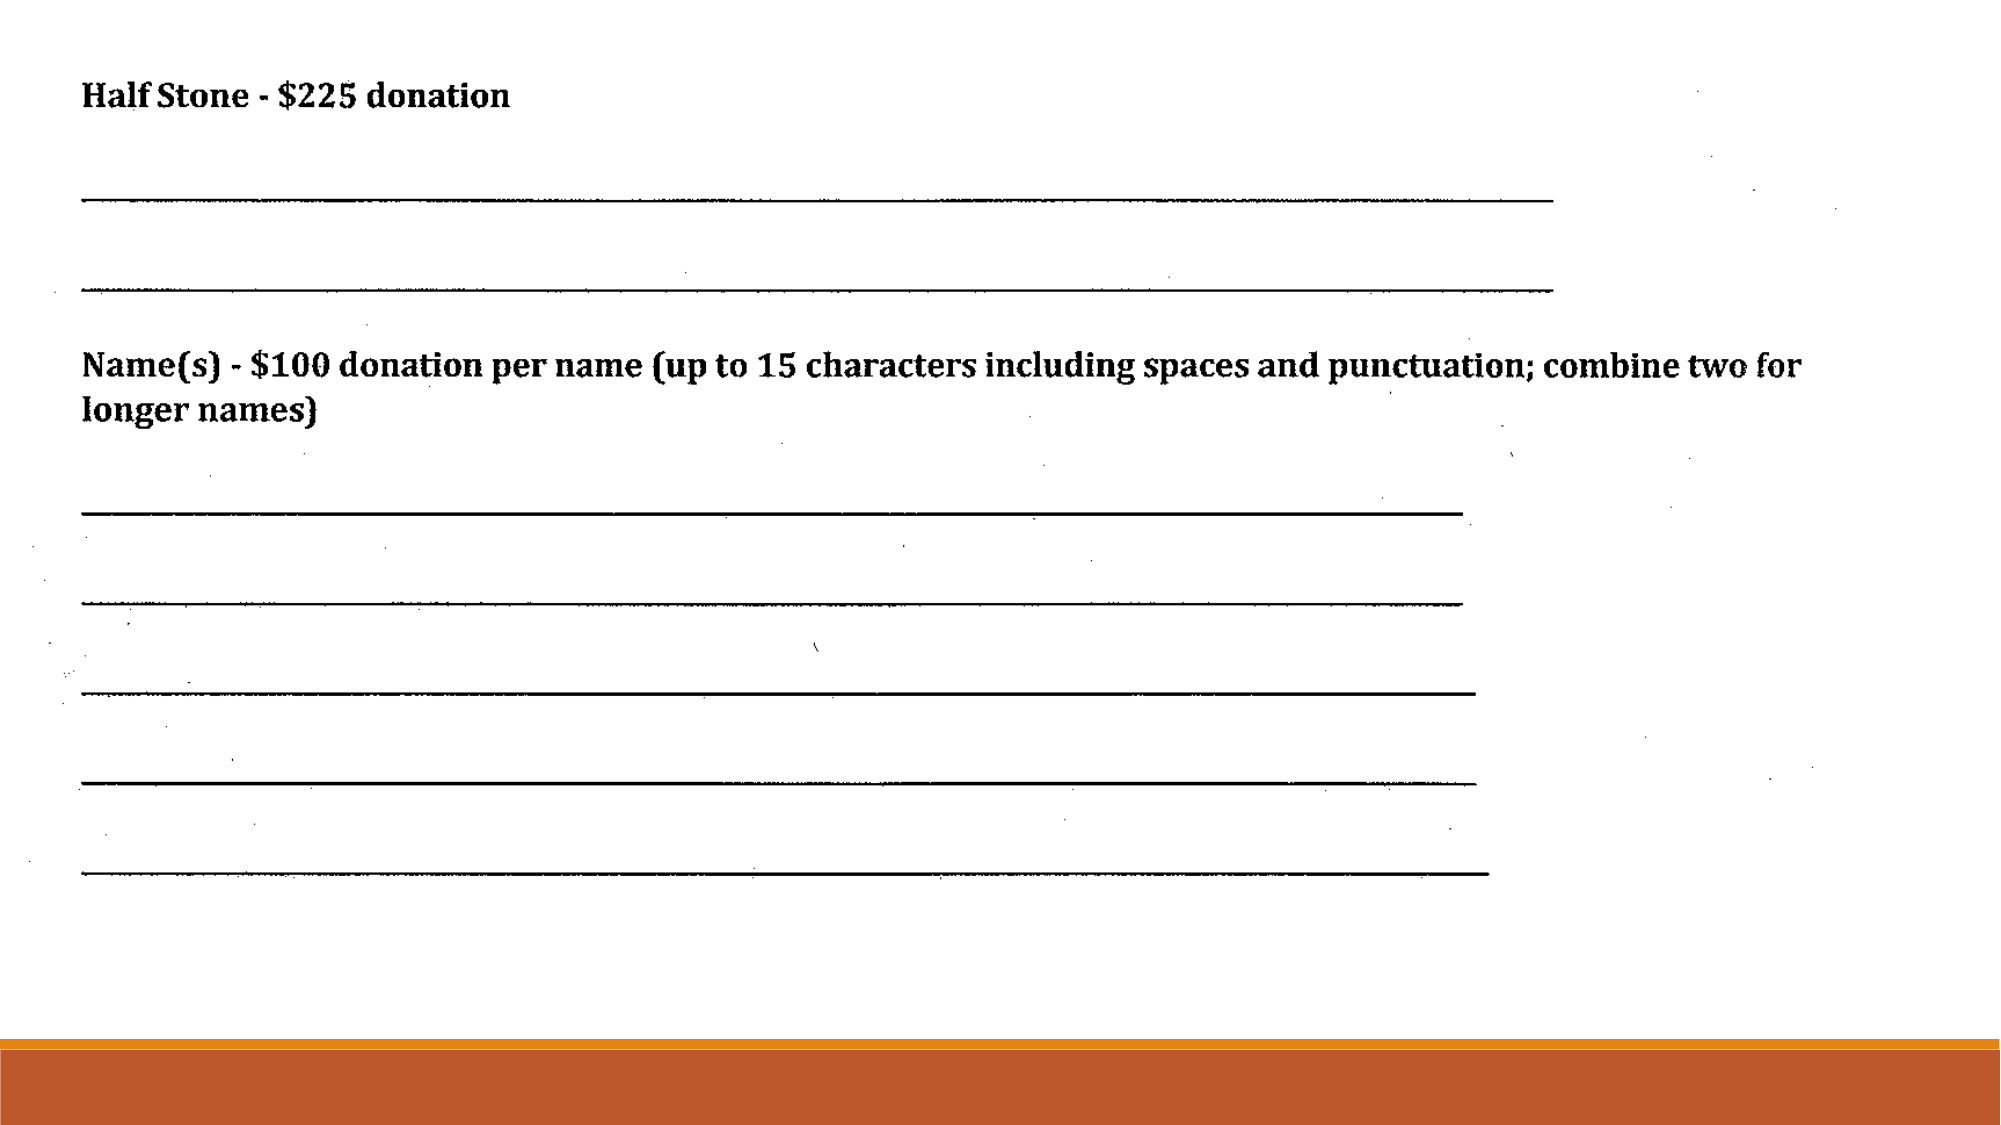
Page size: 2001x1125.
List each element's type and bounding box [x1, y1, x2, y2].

picture [21, 69, 1891, 882]
